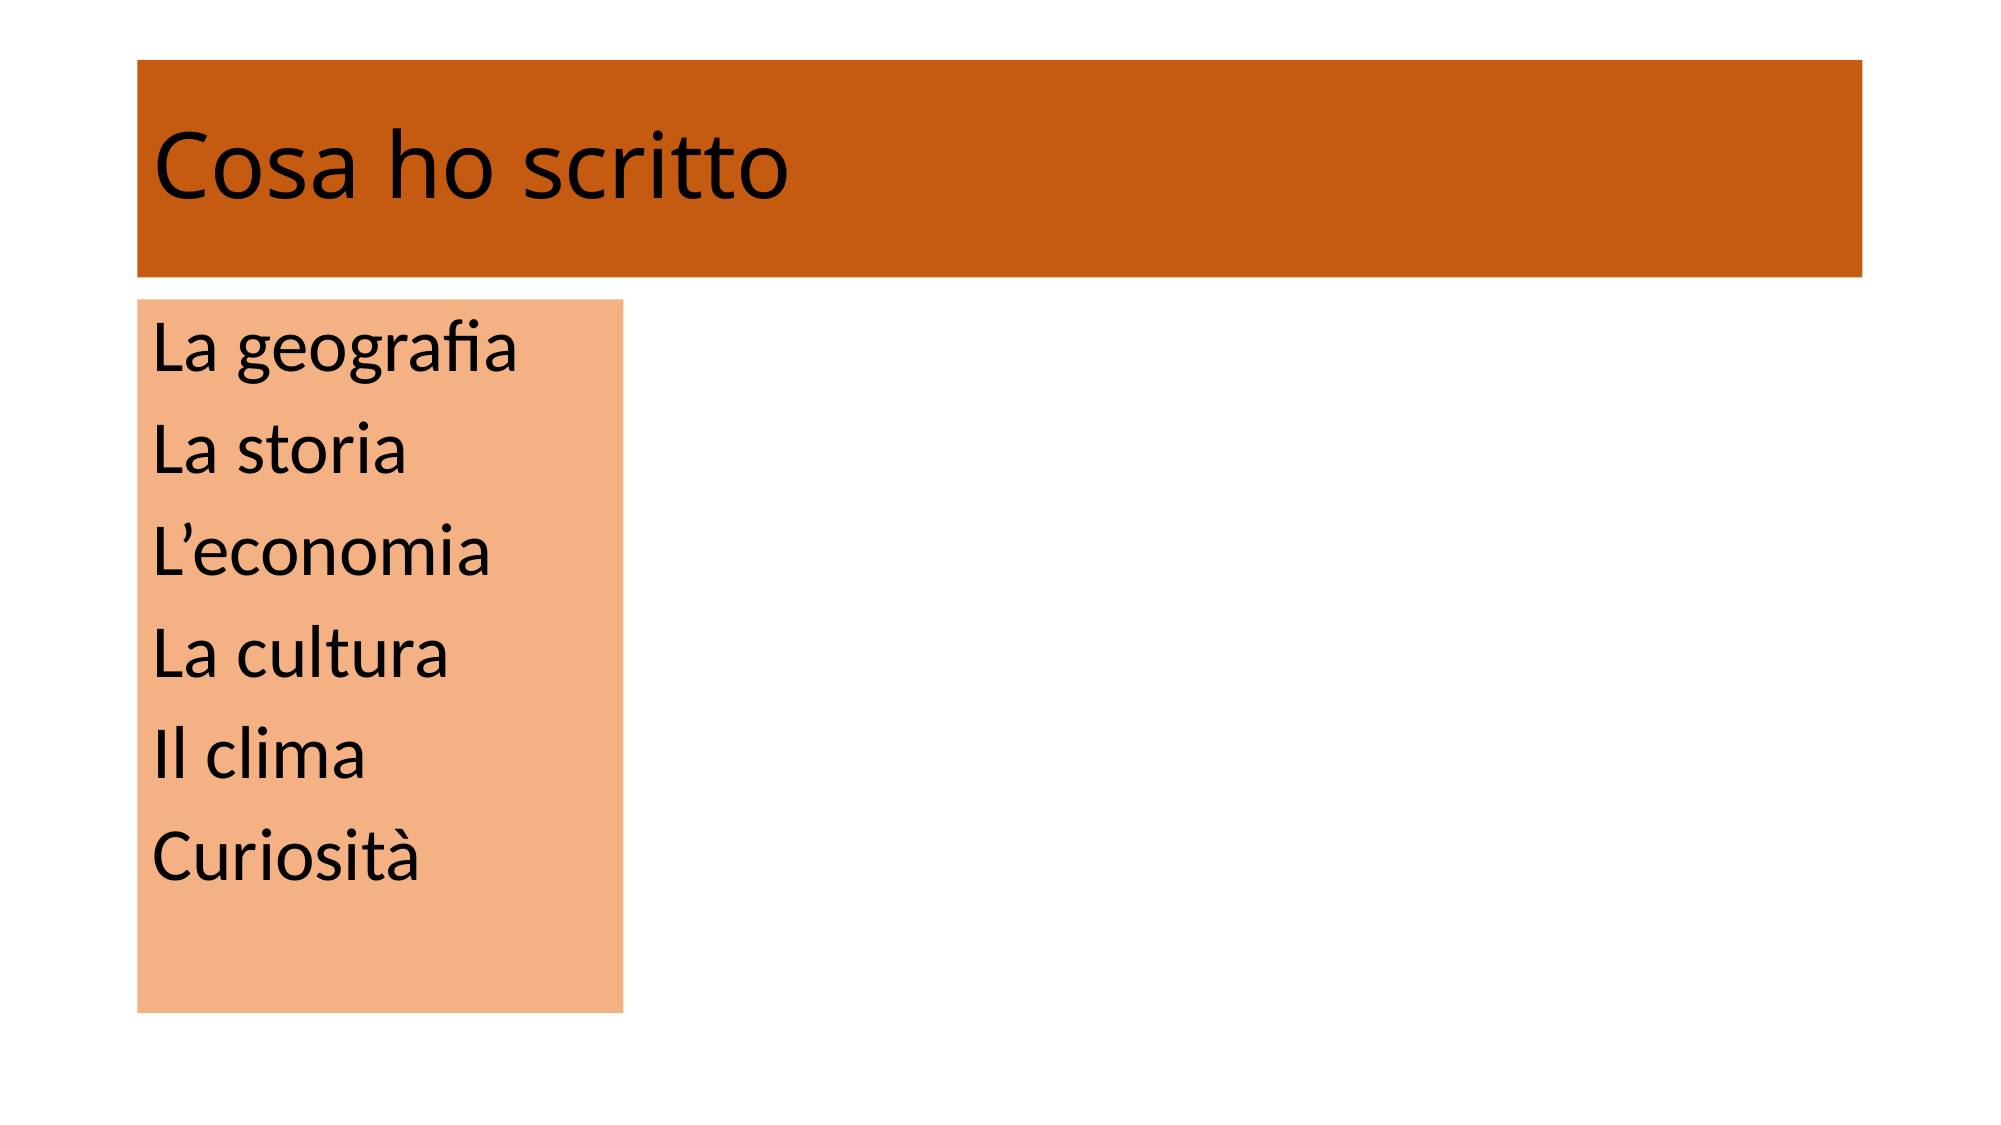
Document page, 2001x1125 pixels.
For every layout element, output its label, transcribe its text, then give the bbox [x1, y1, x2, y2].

list La geografia La storia L’economia La cultura Il clima Curiosità [137, 299, 624, 1014]
title Cosa ho scritto [137, 59, 1863, 278]
